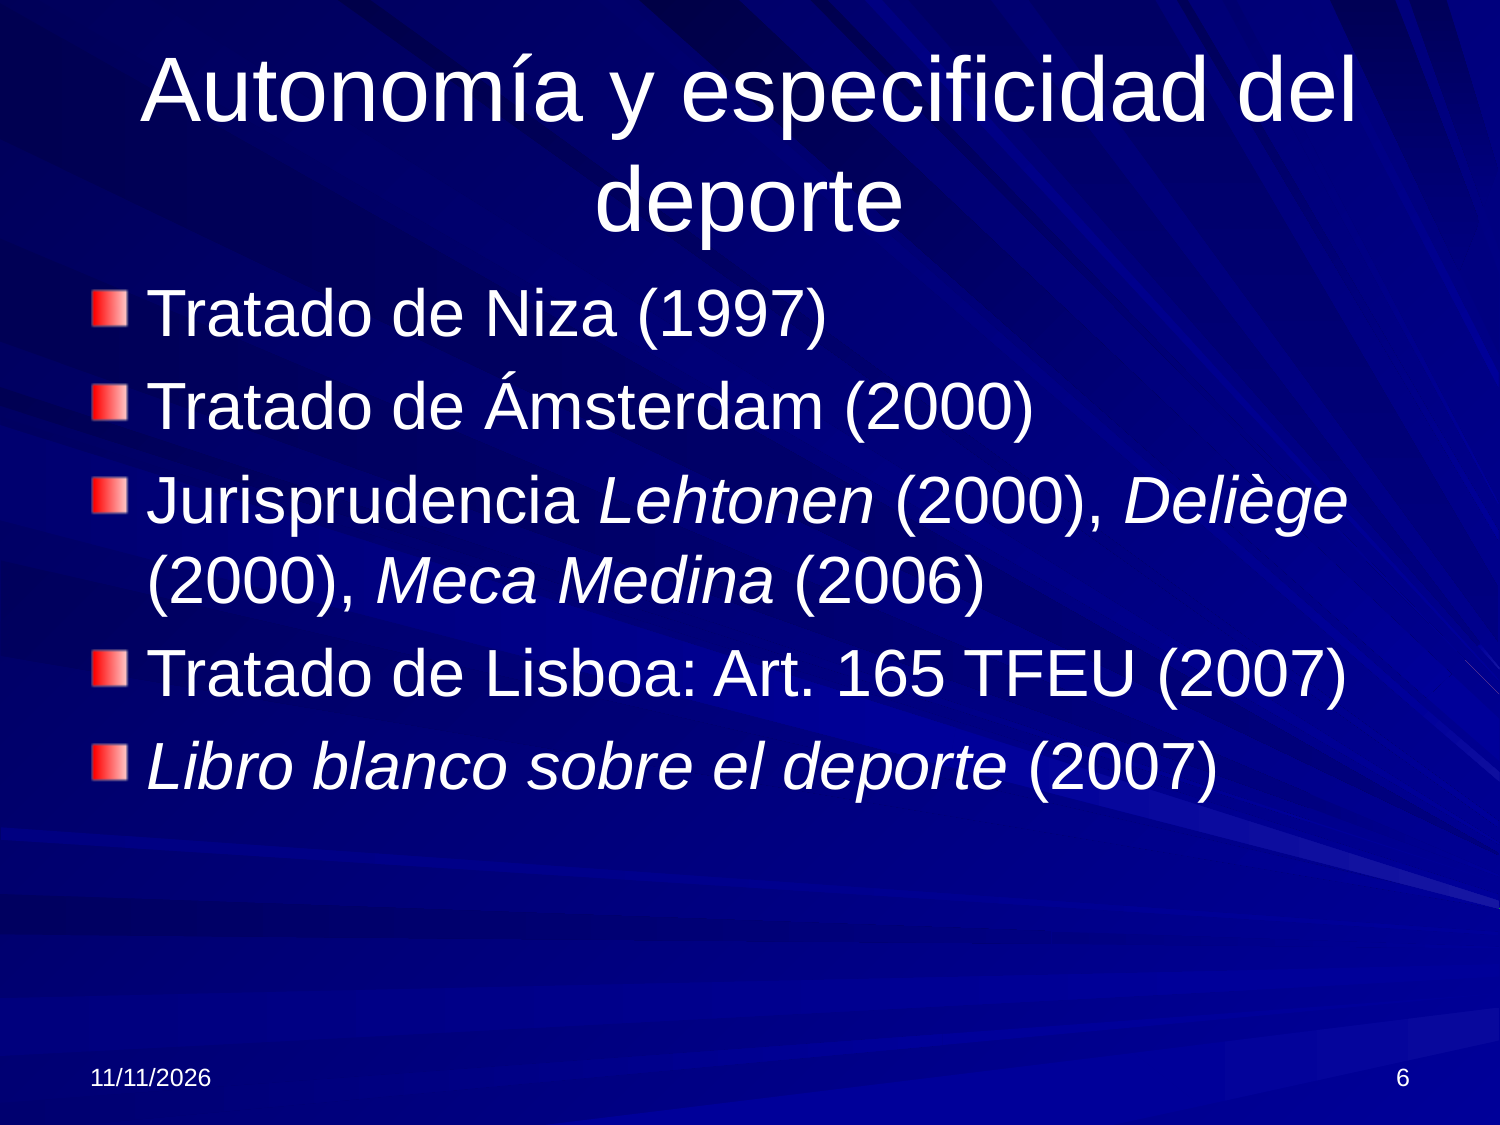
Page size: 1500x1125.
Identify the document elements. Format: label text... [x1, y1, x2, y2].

picture [90, 742, 132, 785]
slide_number 6 [1074, 1024, 1425, 1100]
title Autonomía y especificidad del deporte [75, 45, 1425, 234]
picture [90, 648, 132, 691]
list Tratado de Niza (1997) Tratado de Ámsterdam (2000) Jurisprudencia Lehtonen (2000), Deliège (2000), Meca Medina (2006) Tratado de Lisboa: Art. 165 TFEU (2007) Libro blanco sobre el deporte (2007) [75, 262, 1425, 1006]
picture [90, 288, 132, 331]
picture [90, 382, 132, 425]
picture [90, 475, 132, 518]
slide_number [75, 1024, 425, 1100]
